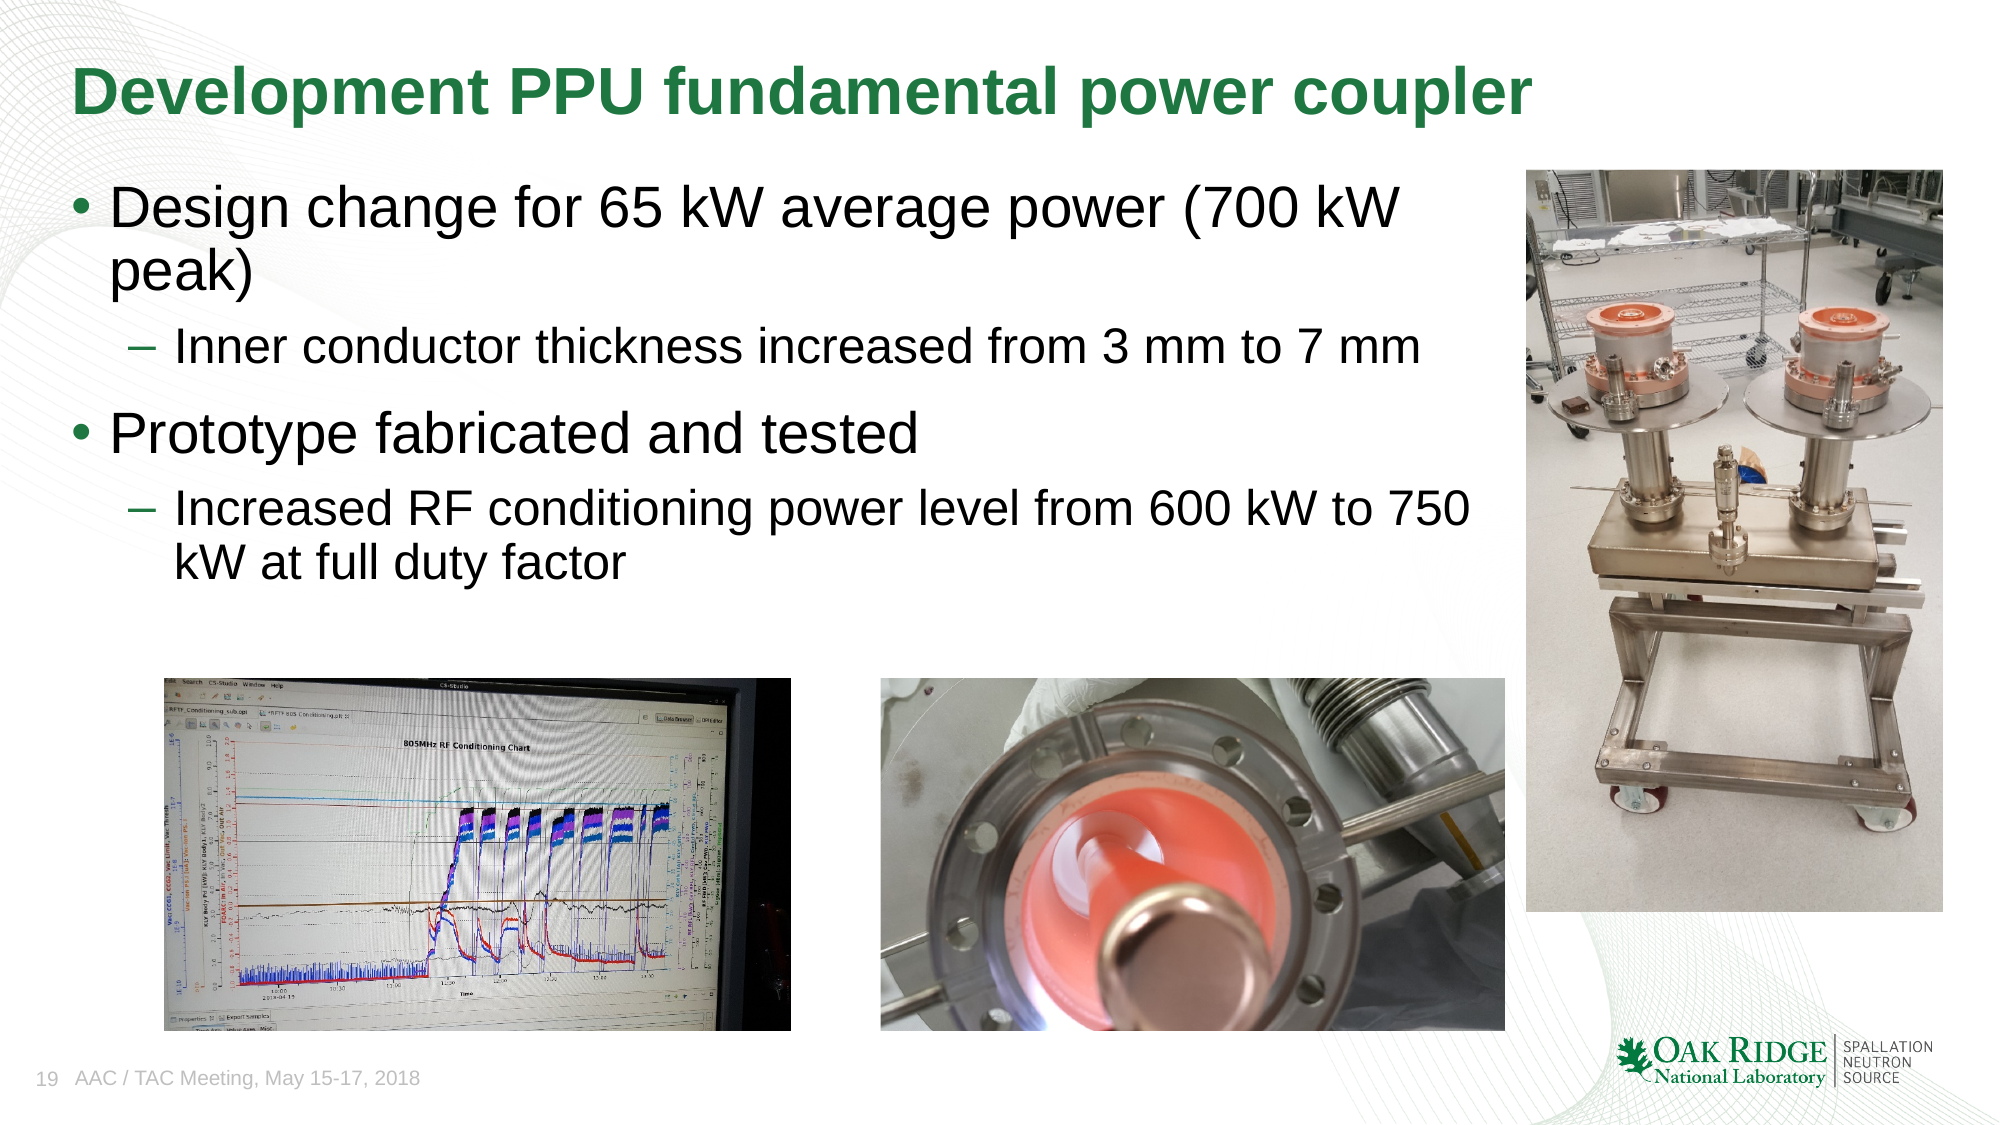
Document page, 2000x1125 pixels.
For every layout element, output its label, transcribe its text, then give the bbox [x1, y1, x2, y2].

list Design change for 65 kW average power (700 kW peak) Inner conductor thickness increased from 3 mm to 7 mm Prototype fabricated and tested Increased RF conditioning power level from 600 kW to 750 kW at full duty factor [56, 169, 1506, 835]
picture [164, 0, 2000, 1125]
title Development PPU fundamental power coupler [56, 52, 1931, 137]
